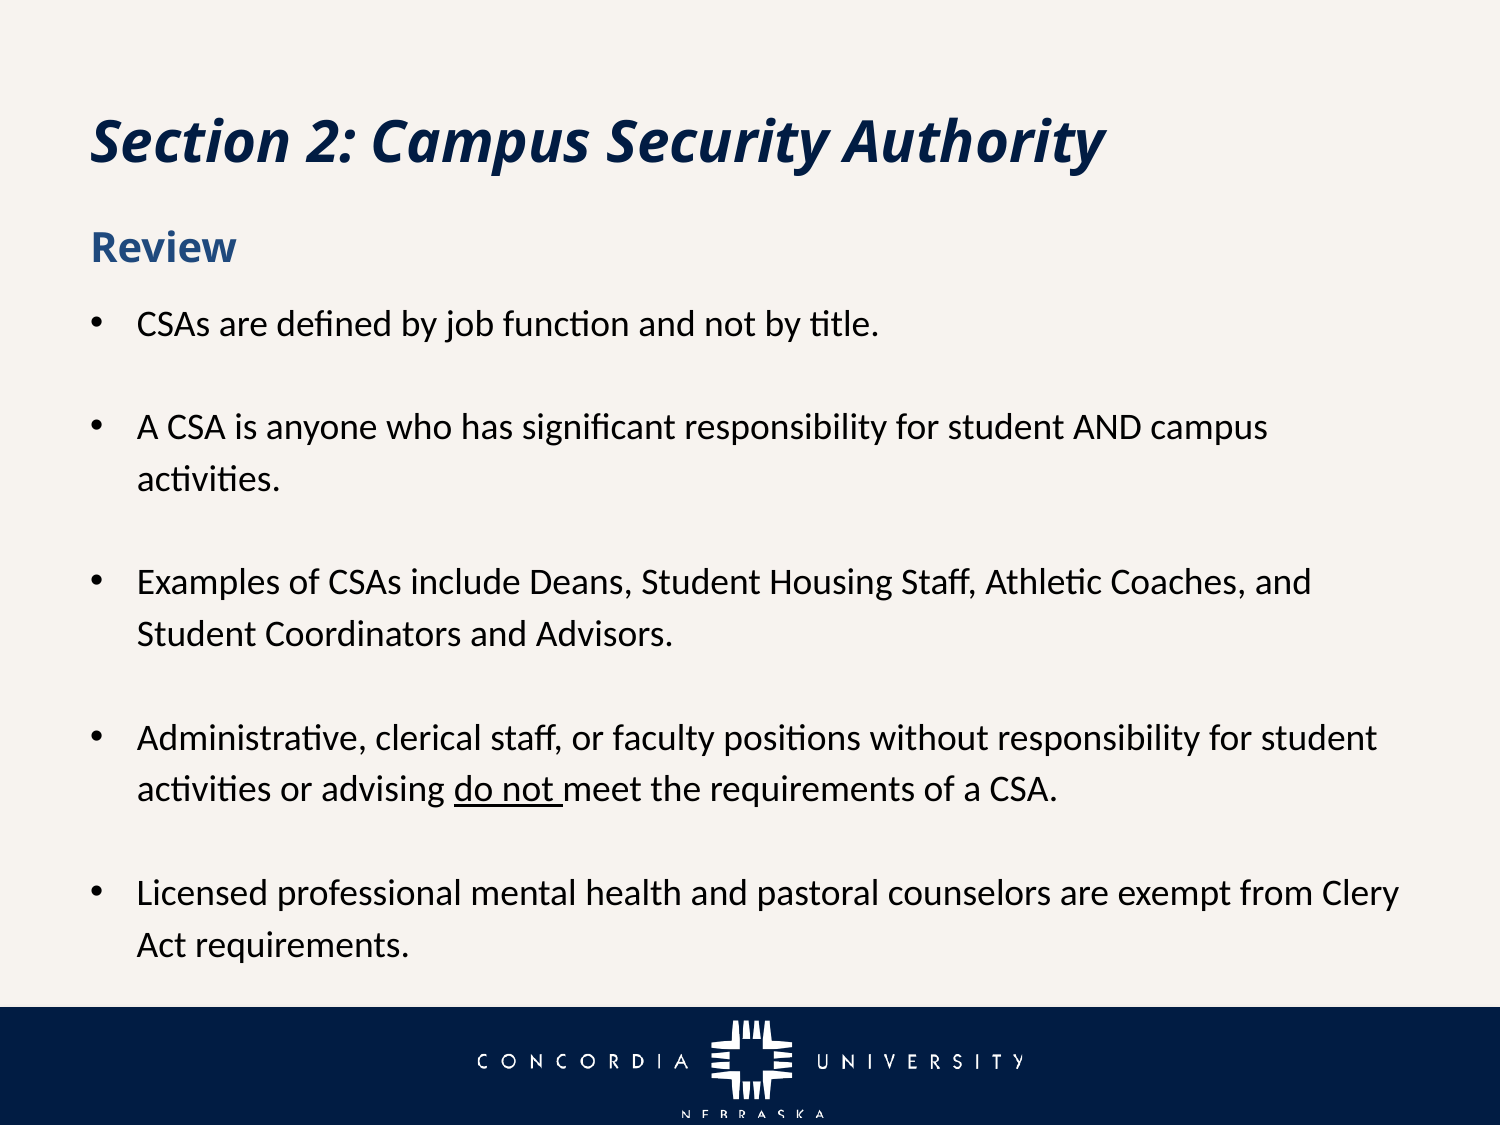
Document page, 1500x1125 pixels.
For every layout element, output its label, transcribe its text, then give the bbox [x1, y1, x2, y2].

title Section 2: Campus Security Authority [75, 45, 1425, 156]
list Review CSAs are defined by job function and not by title. A CSA is anyone who has significant responsibility for student AND campus activities. Examples of CSAs include Deans, Student Housing Staff, Athletic Coaches, and Student Coordinators and Advisors. Administrative, clerical staff, or faculty positions without responsibility for student activities or advising do not meet the requirements of a CSA. Licensed professional mental health and pastoral counselors are exempt from Clery Act requirements. [75, 156, 1425, 1028]
